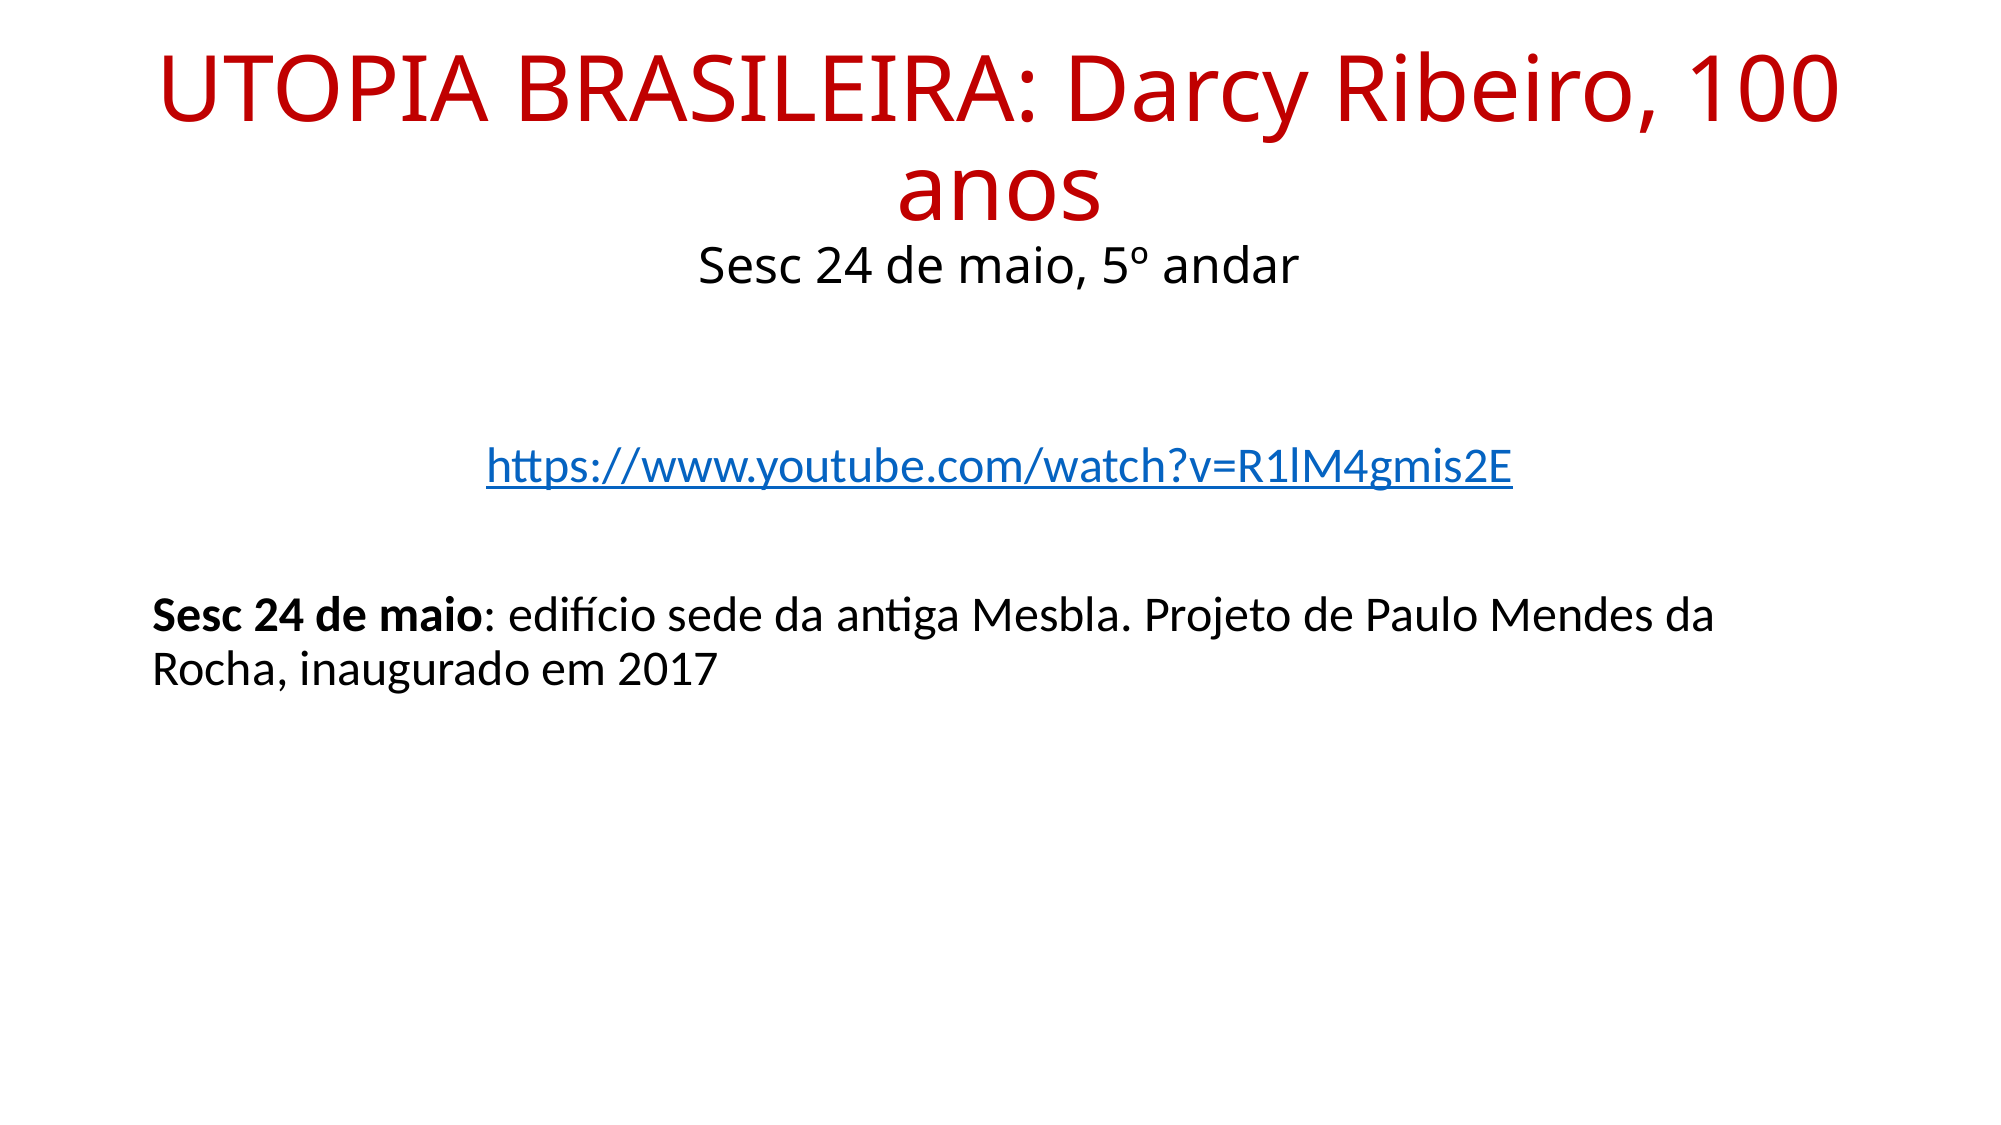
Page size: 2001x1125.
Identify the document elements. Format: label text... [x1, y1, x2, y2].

title UTOPIA BRASILEIRA: Darcy Ribeiro, 100 anos Sesc 24 de maio, 5º andar [137, 59, 1863, 278]
list https://www.youtube.com/watch?v=R1lM4gmis2E Sesc 24 de maio: edifício sede da antiga Mesbla. Projeto de Paulo Mendes da Rocha, inaugurado em 2017 [137, 299, 1863, 1014]
